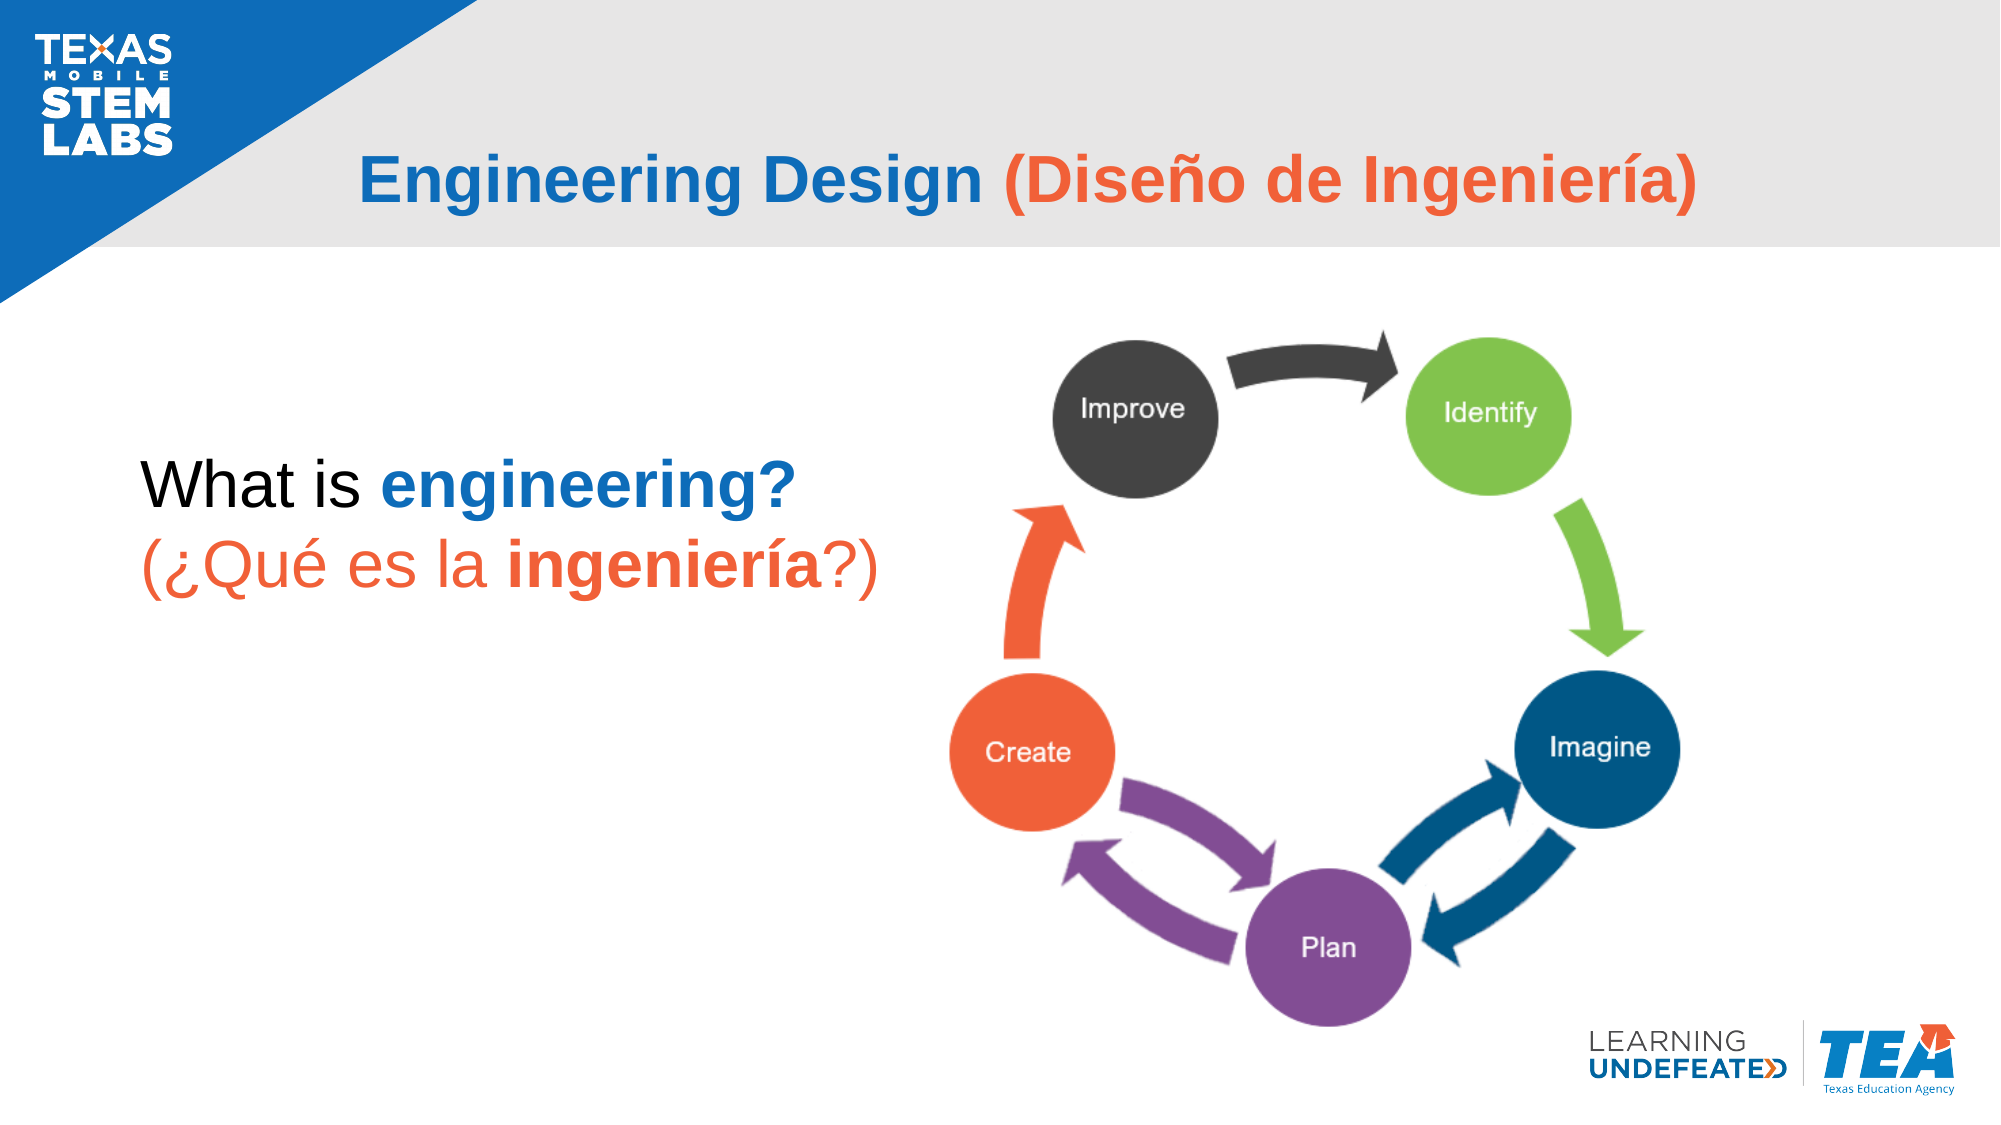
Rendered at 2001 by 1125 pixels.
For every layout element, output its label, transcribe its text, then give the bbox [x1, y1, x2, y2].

title Engineering Design (Diseño de Ingeniería) [343, 71, 1799, 290]
picture [913, 317, 1957, 1096]
picture [35, 34, 173, 160]
text_box What is engineering? (¿Qué es la ingeniería?) [125, 433, 913, 609]
